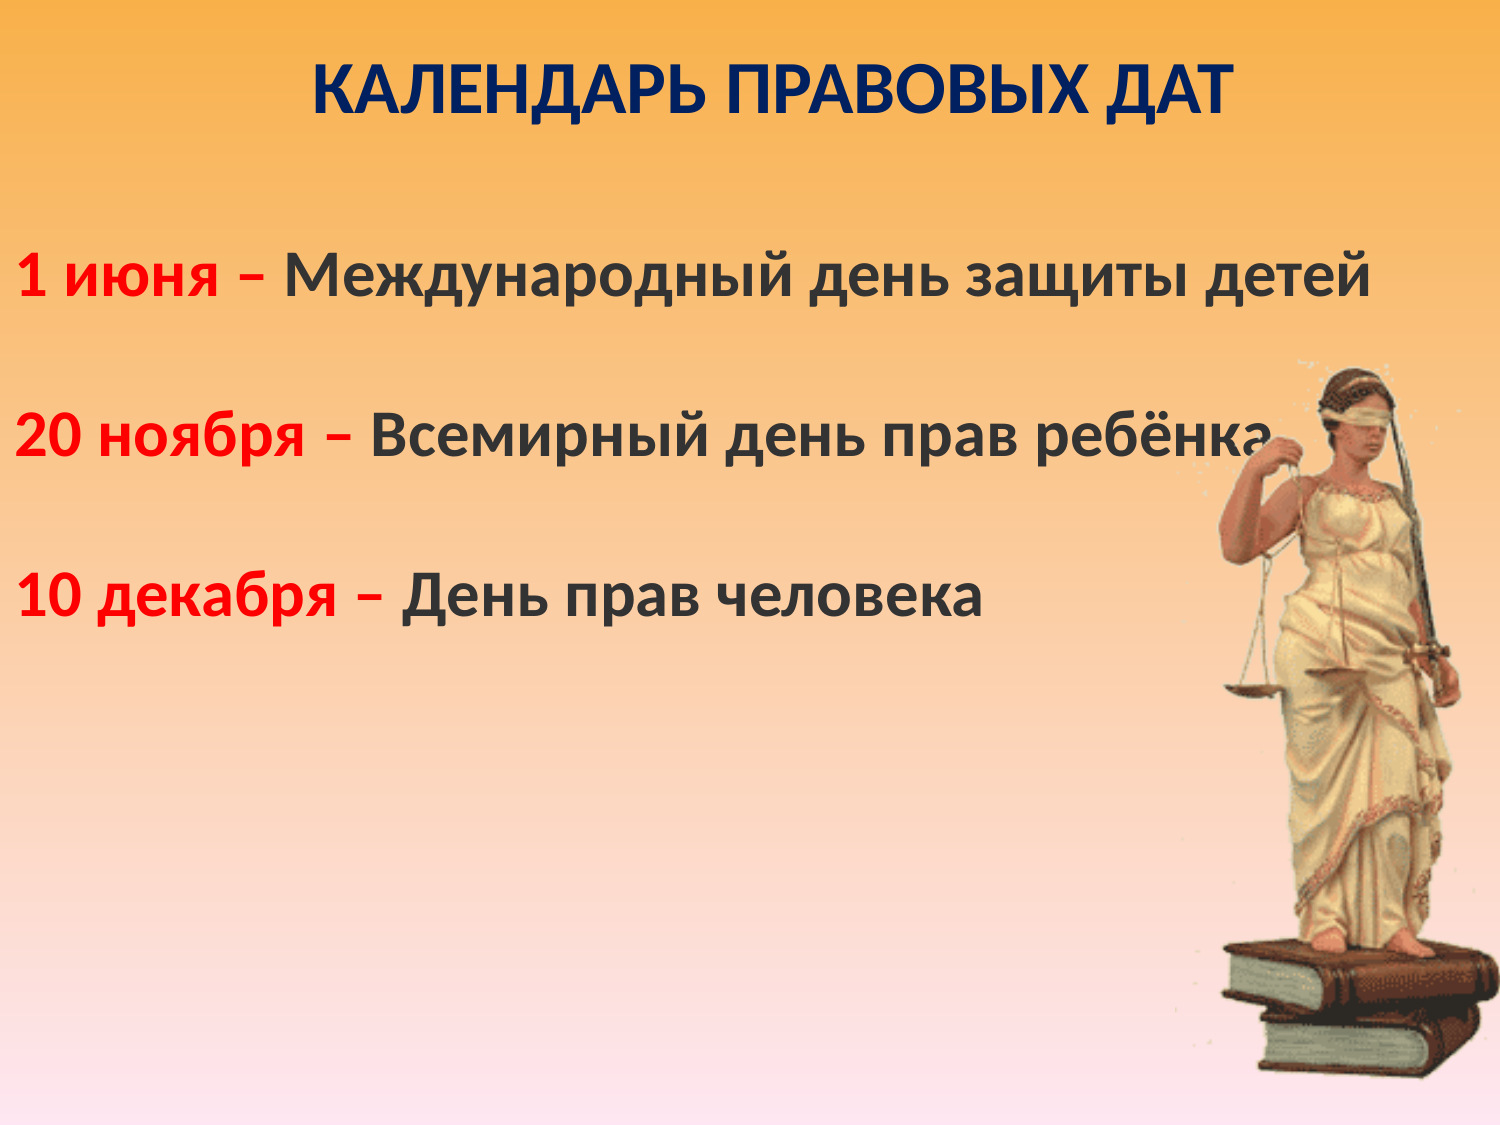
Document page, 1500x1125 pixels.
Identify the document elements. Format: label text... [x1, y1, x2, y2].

text_box КАЛЕНДАРЬ ПРАВОВЫХ ДАТ [64, 30, 1500, 136]
picture [1174, 337, 1500, 1125]
text_box 1 июня – Международный день защиты детей 20 ноября – Всемирный день прав ребёнка 10 декабря – День прав человека [0, 222, 1430, 637]
